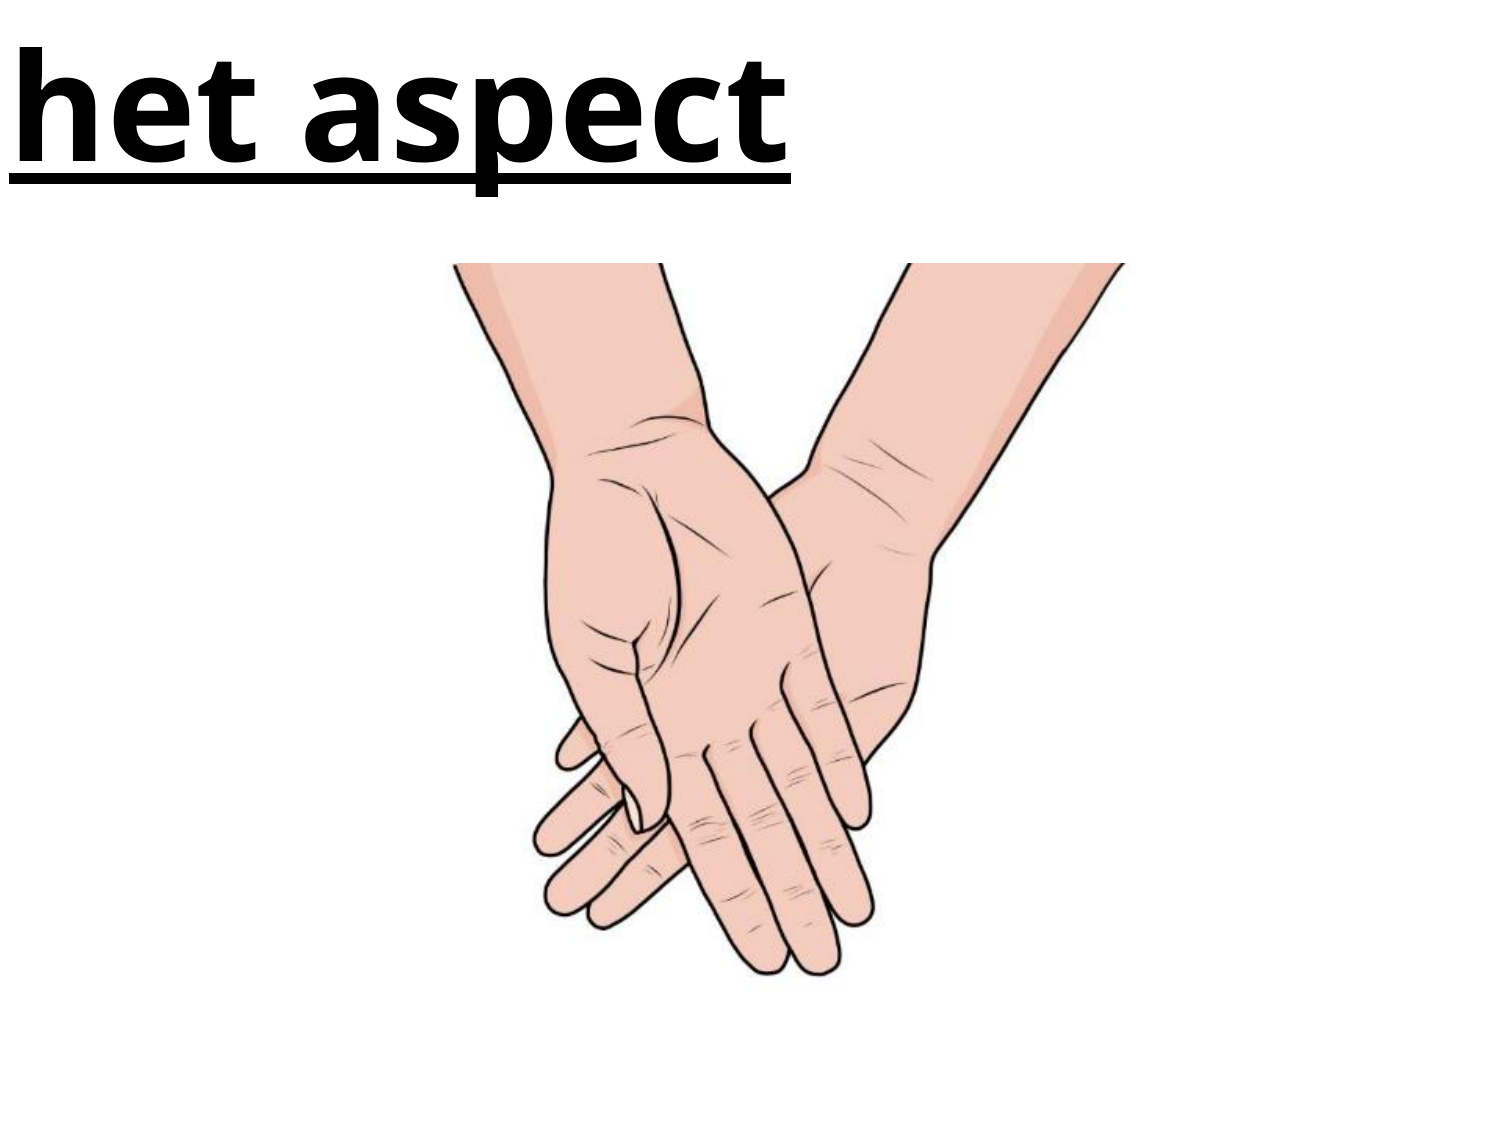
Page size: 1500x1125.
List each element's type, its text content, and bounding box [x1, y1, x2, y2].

text_box het aspect [0, 4, 1500, 199]
picture [320, 263, 1180, 1122]
